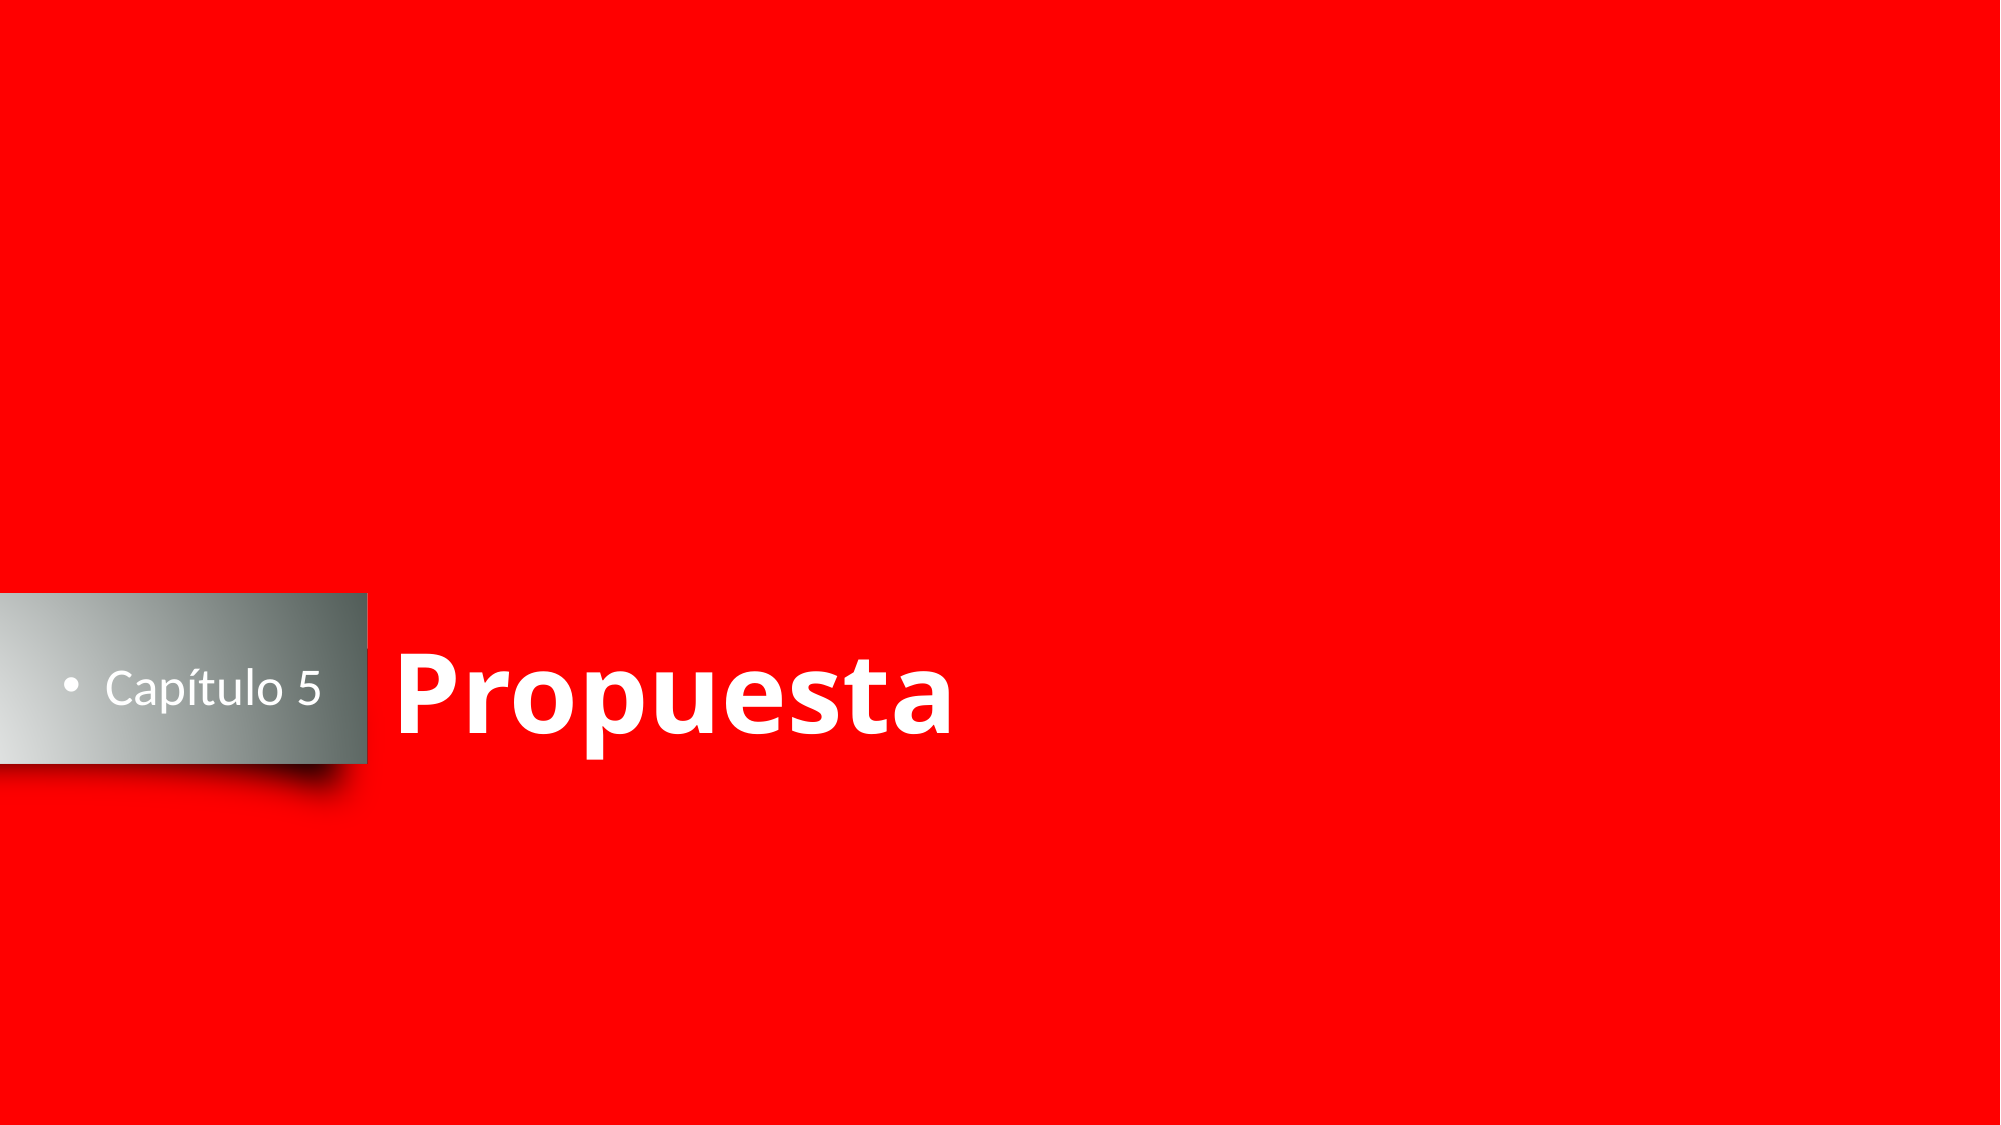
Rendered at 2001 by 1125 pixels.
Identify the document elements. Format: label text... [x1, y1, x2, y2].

title Propuesta [376, 610, 1877, 766]
list Capítulo 5 [23, 651, 339, 725]
picture [0, 593, 385, 832]
